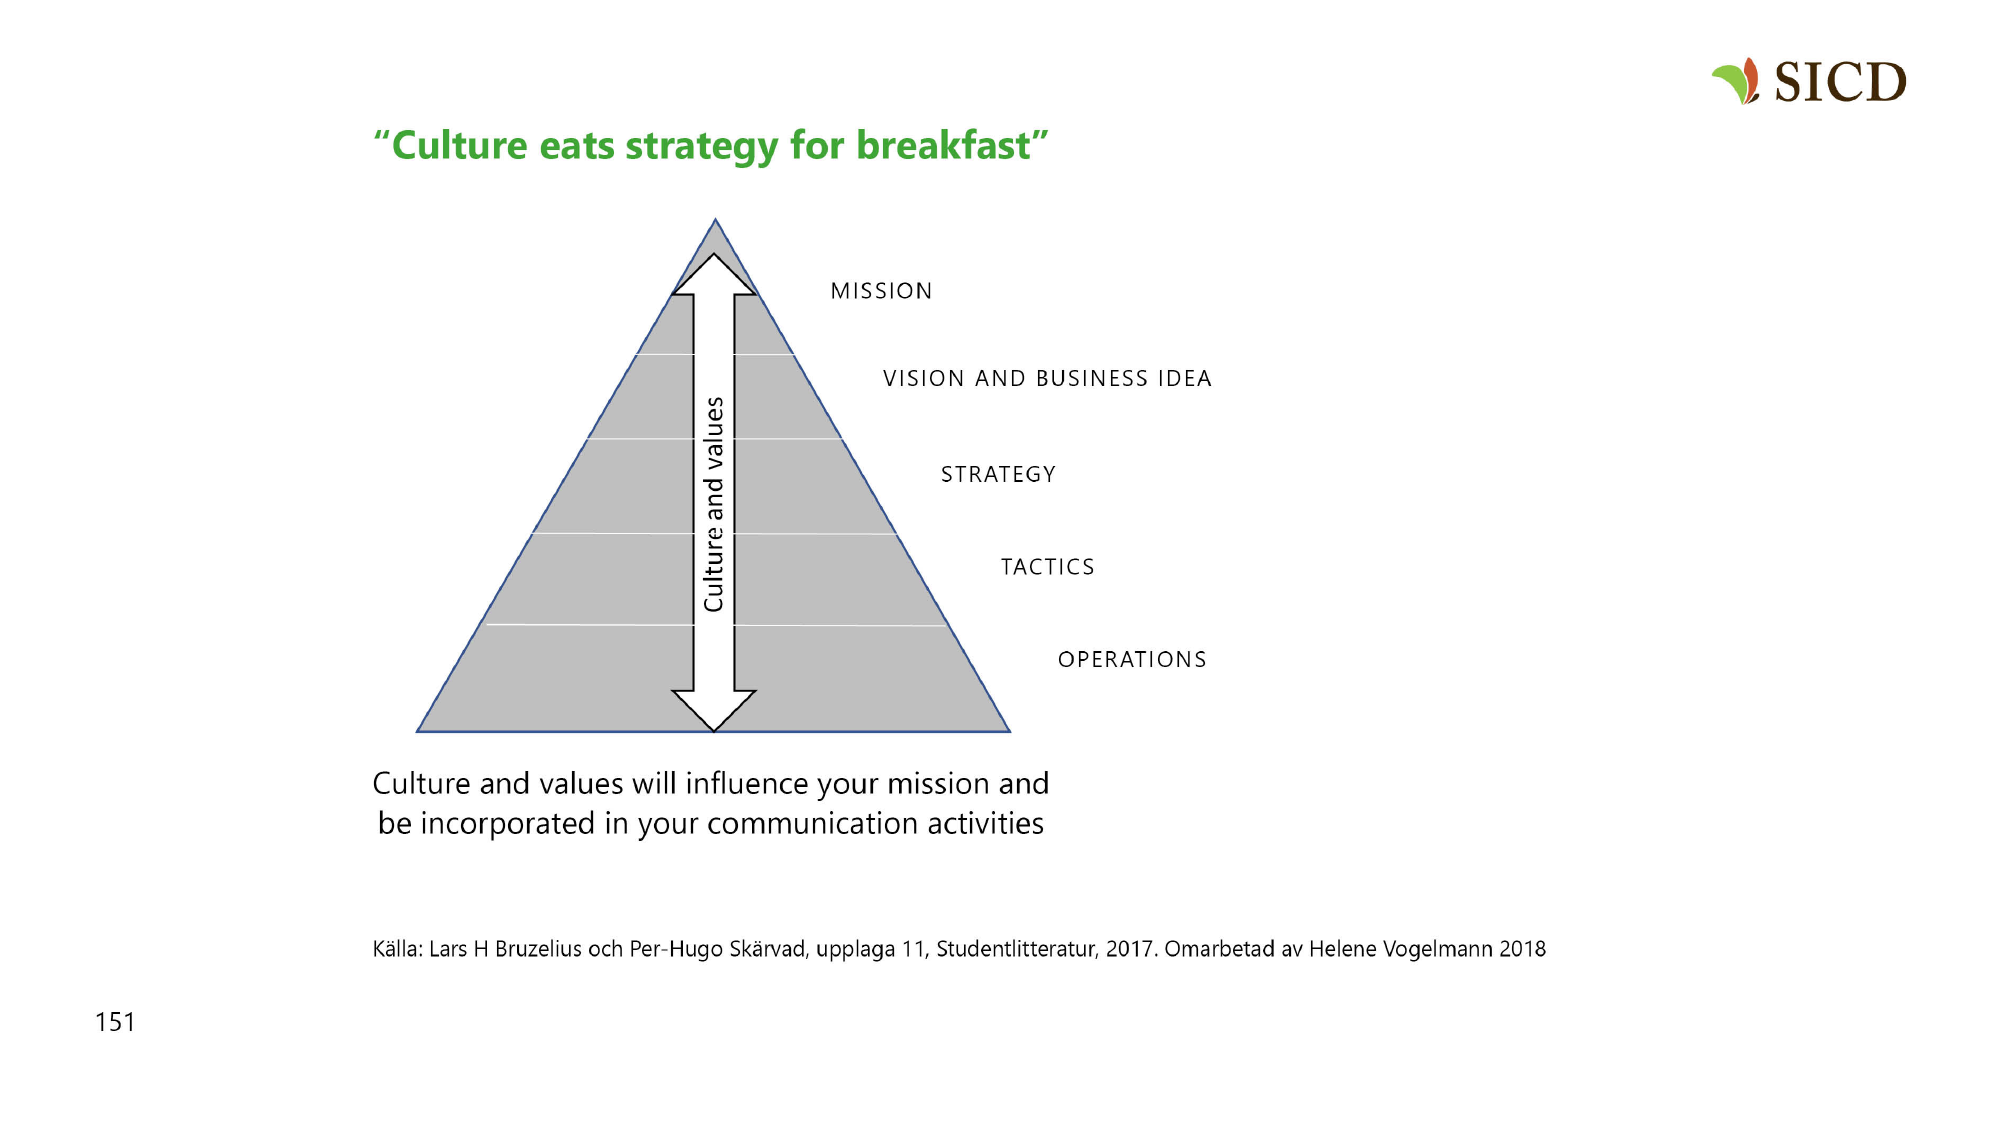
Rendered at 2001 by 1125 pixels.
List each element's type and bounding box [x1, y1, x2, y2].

list [0, 0, 2000, 1125]
